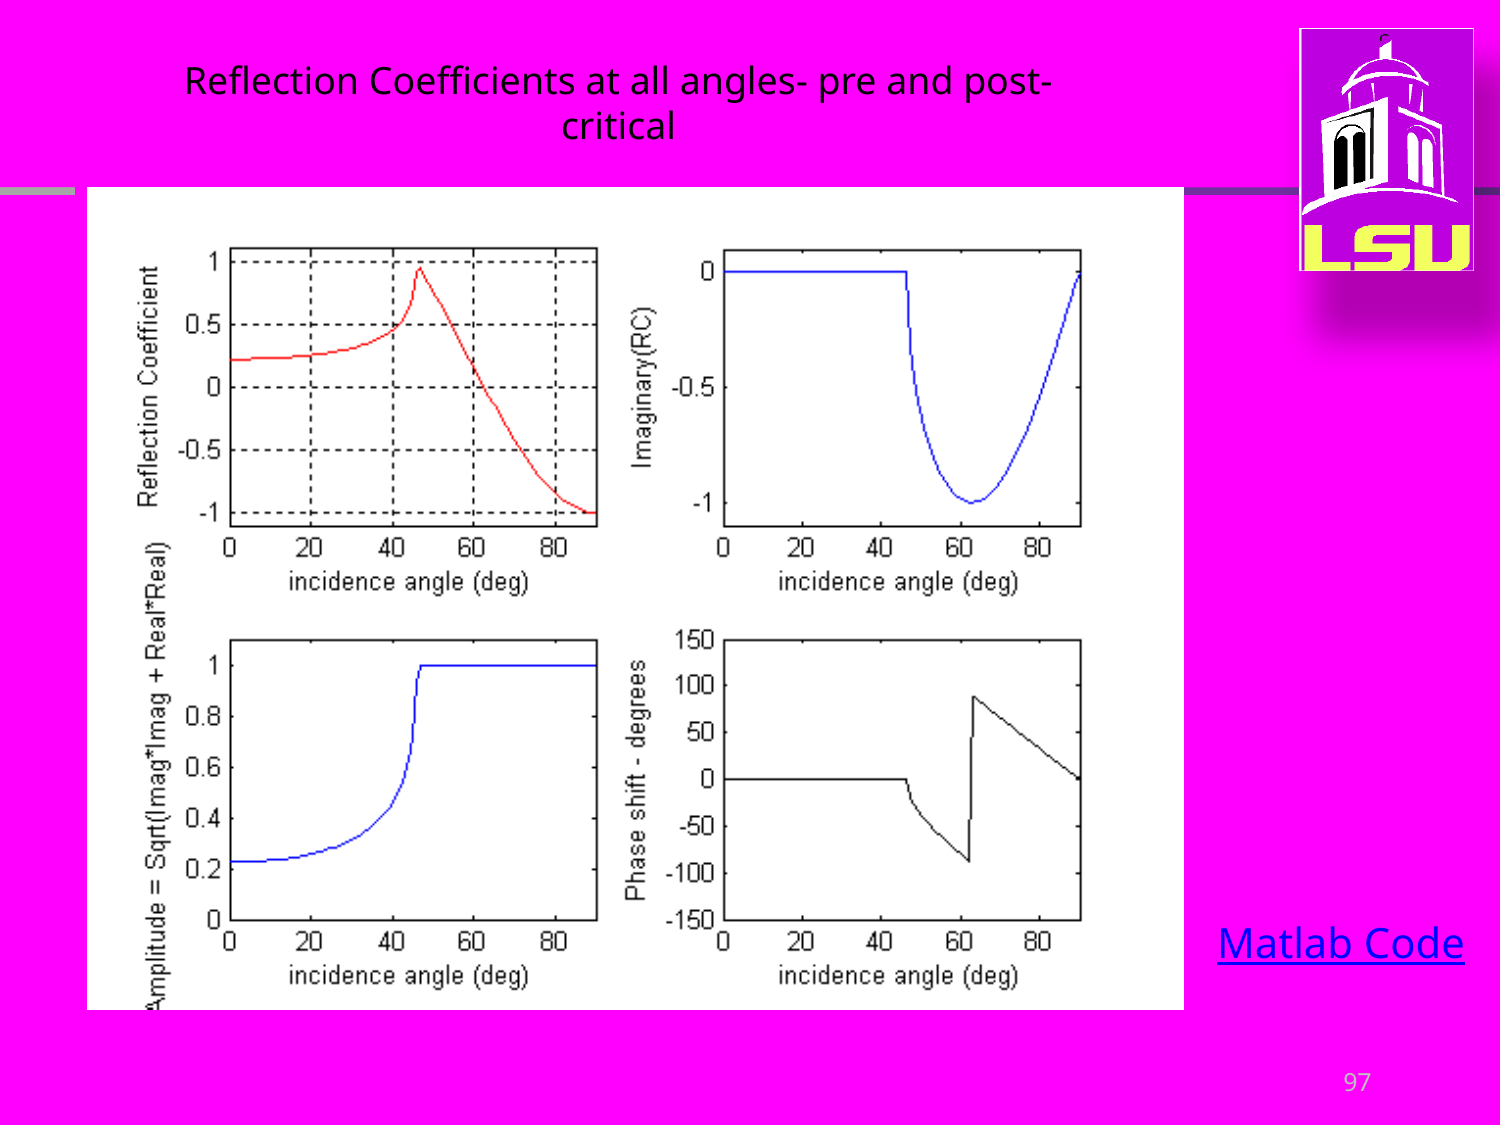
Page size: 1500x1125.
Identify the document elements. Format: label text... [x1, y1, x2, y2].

text_box Matlab Code [1202, 909, 1480, 982]
text_box Reflection Coefficients at all angles- pre and post-critical [150, 49, 1088, 155]
picture [87, 187, 1184, 1010]
picture [1299, 28, 1474, 271]
